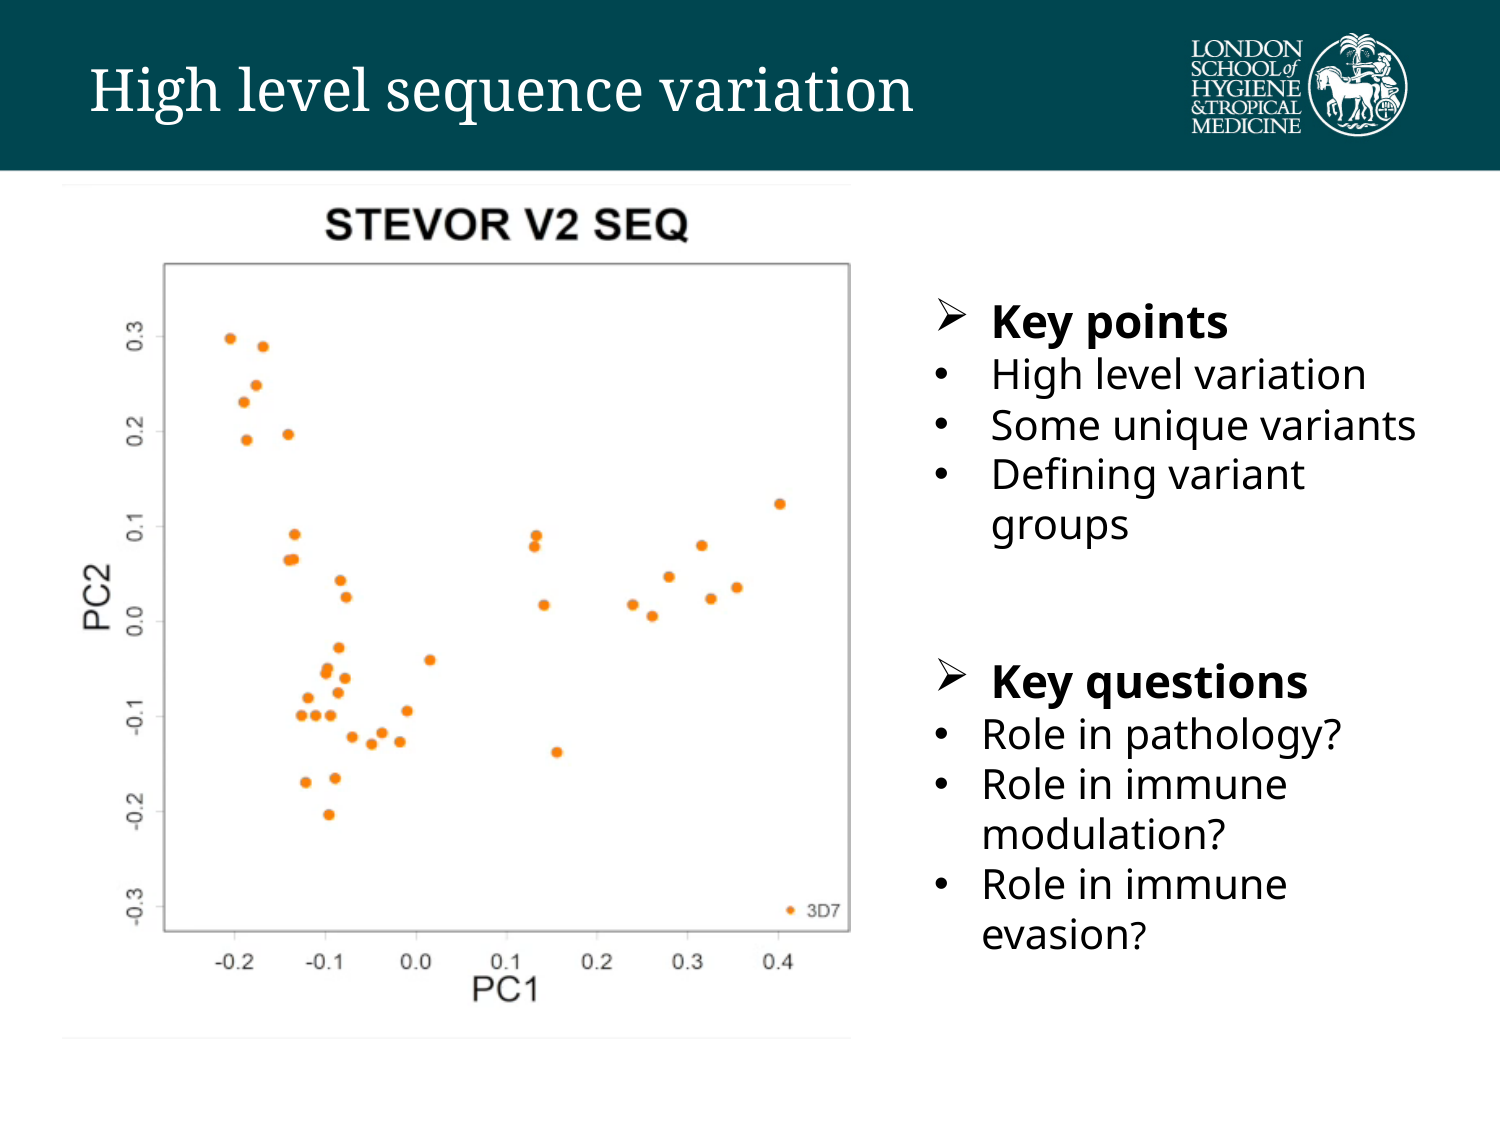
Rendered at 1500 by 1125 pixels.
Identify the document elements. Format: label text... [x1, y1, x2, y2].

text_box Key questions Role in pathology? Role in immune modulation? Role in immune evasion? [919, 645, 1431, 966]
picture [0, 0, 1500, 1125]
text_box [61, 183, 852, 1040]
text_box Key points High level variation Some unique variants Defining variant groups [919, 285, 1460, 556]
title High level sequence variation [75, 45, 1175, 148]
